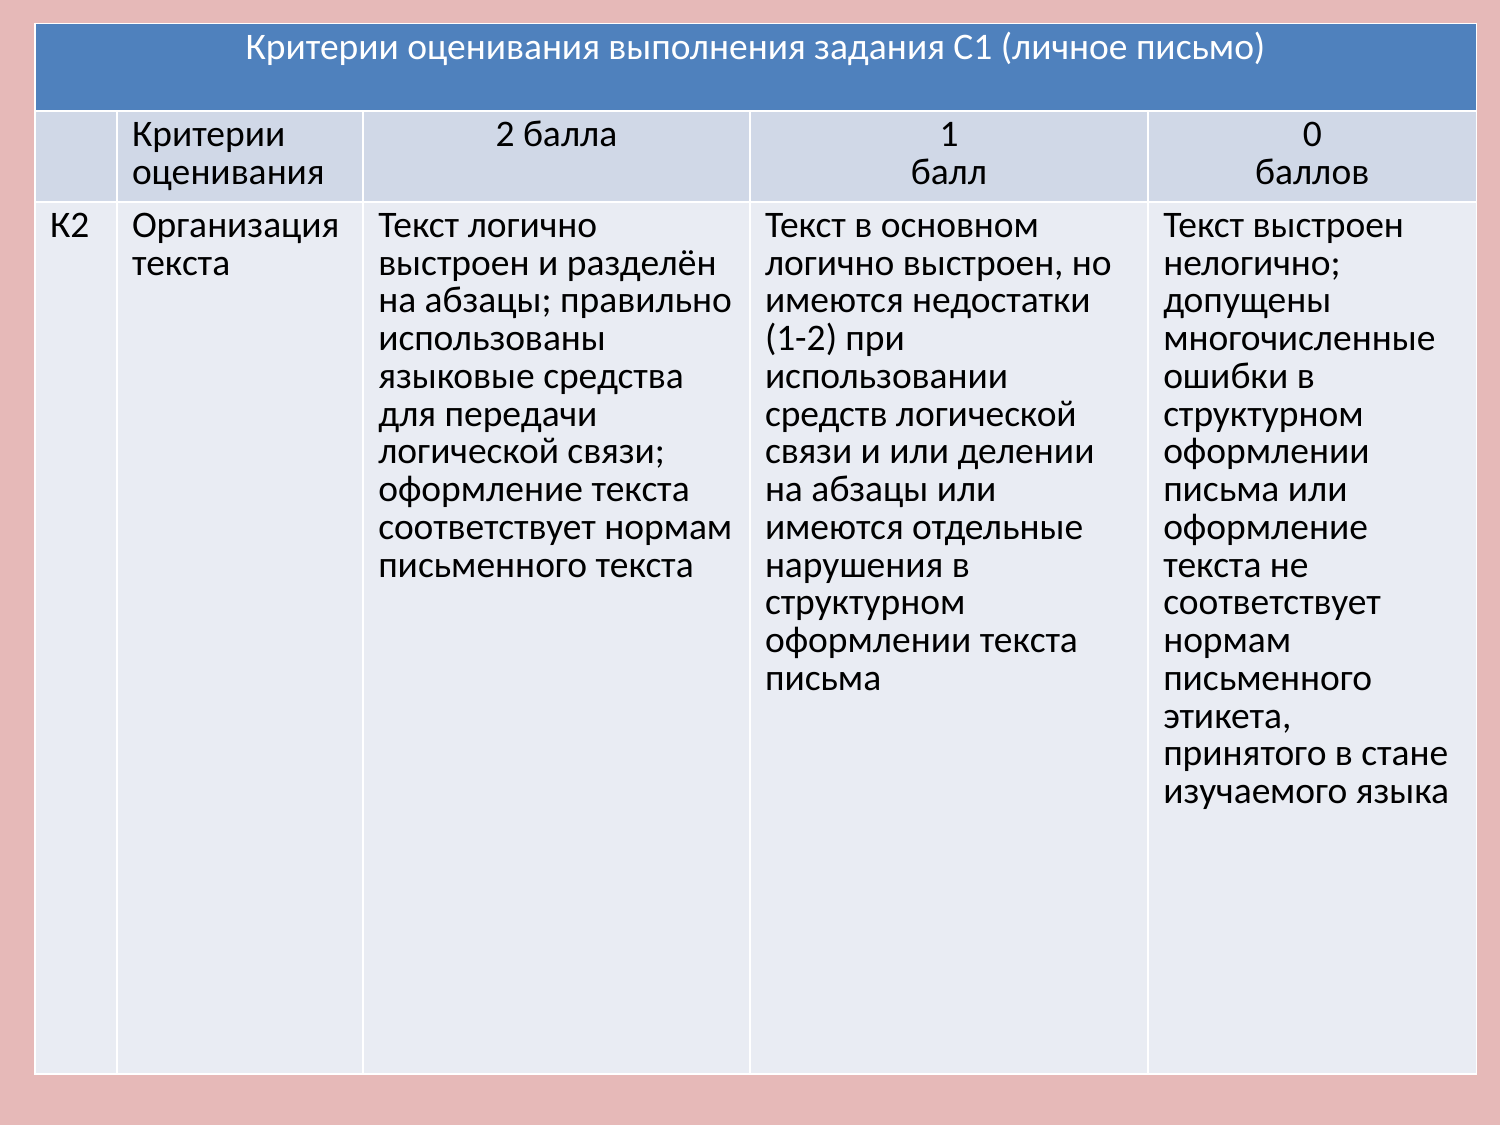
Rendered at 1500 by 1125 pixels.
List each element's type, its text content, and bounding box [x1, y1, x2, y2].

table_cell Текст логично выстроен и разделён на абзацы; правильно использованы языковые средства для передачи логической связи; оформление текста соответствует нормам письменного текста [364, 203, 749, 1073]
table_cell 0 баллов [1149, 112, 1476, 201]
table_header Критерии оценивания выполнения задания С1 (личное письмо) [36, 24, 1476, 110]
table_cell [36, 112, 116, 201]
table_cell 2 балла [364, 112, 749, 201]
table_cell К2 [36, 203, 116, 1073]
table_cell Организация текста [118, 203, 362, 1073]
table_cell Текст выстроен нелогично; допущены многочисленные ошибки в структурном оформлении письма или оформление текста не соответствует нормам письменного этикета, принятого в стане изучаемого языка [1149, 203, 1476, 1073]
table_cell Текст в основном логично выстроен, но имеются недостатки (1-2) при использовании средств логической связи и или делении на абзацы или имеются отдельные нарушения в структурном оформлении текста письма [751, 203, 1147, 1073]
table_cell Критерии оценивания [118, 112, 362, 201]
table_cell 1 балл [751, 112, 1147, 201]
